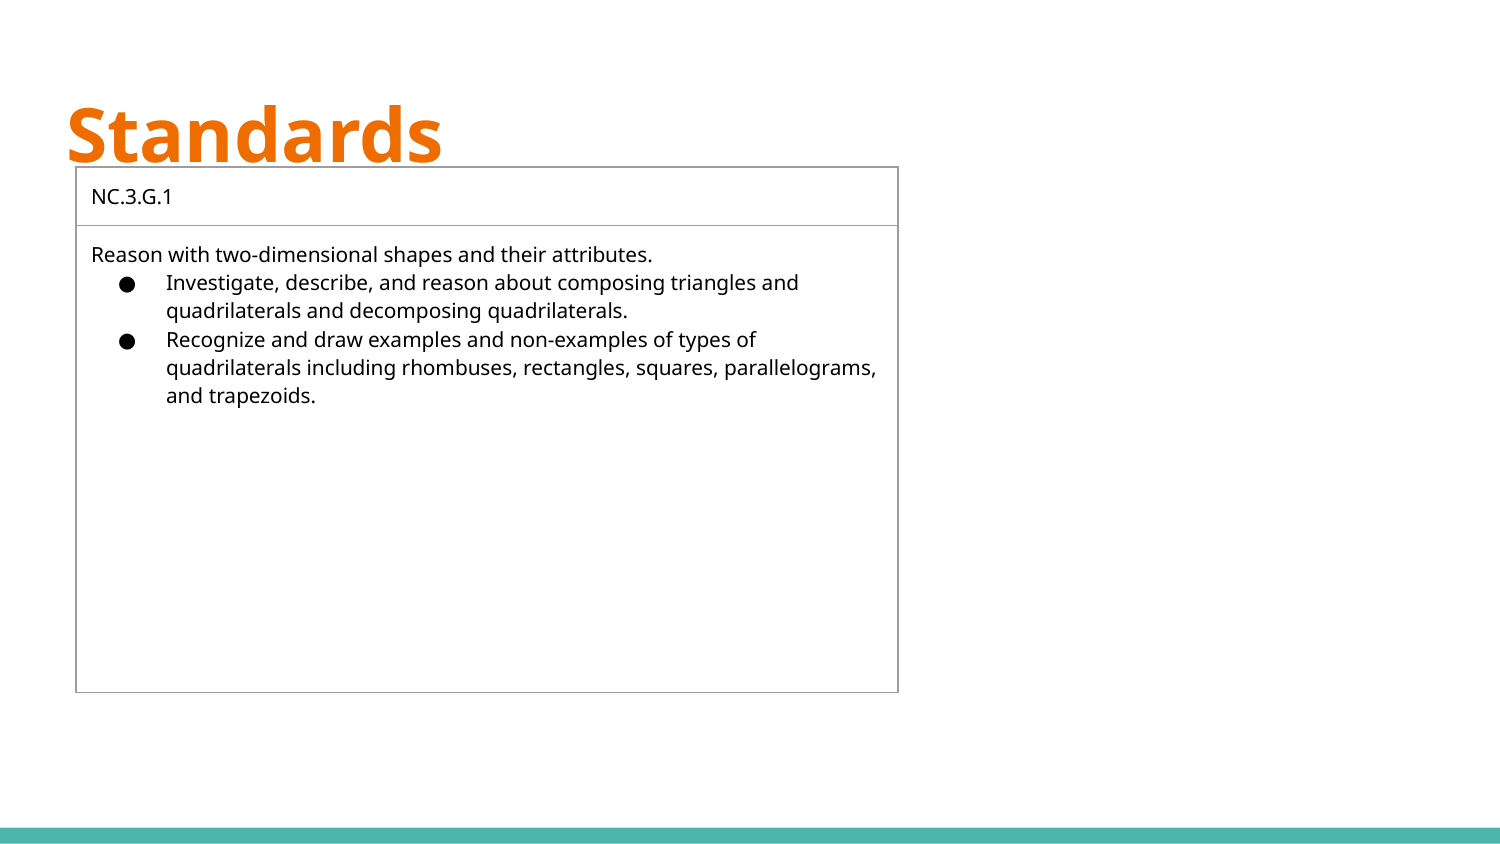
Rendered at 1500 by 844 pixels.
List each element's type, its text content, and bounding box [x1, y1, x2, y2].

title Standards [51, 72, 1449, 189]
table_header NC.3.G.1 [77, 168, 897, 225]
table_cell Reason with two-dimensional shapes and their attributes. Investigate, describe, and reason about composing triangles and quadrilaterals and decomposing quadrilaterals. Recognize and draw examples and non-examples of types of quadrilaterals including rhombuses, rectangles, squares, parallelograms, and trapezoids. [77, 226, 897, 692]
